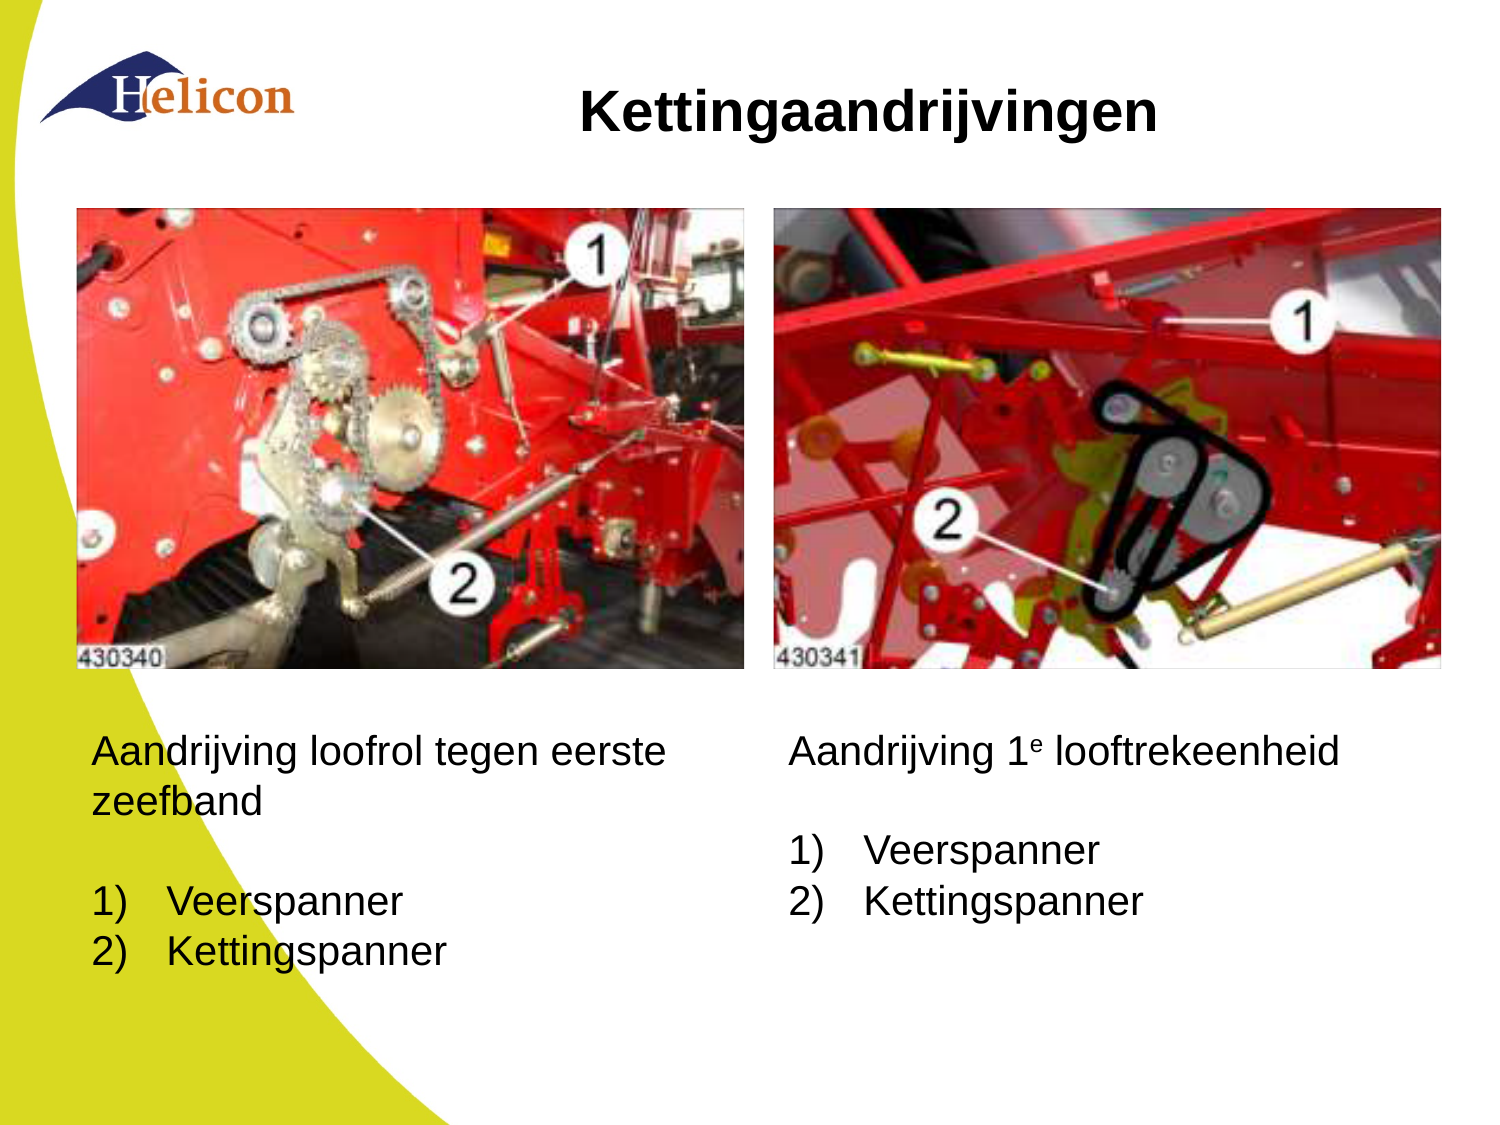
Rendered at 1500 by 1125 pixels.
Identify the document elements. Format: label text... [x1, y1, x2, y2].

title Kettingaandrijvingen [324, 54, 1415, 161]
text_box Aandrijving loofrol tegen eerste zeefband Veerspanner Kettingspanner [76, 716, 745, 981]
text_box Aandrijving 1e looftrekeenheid Veerspanner Kettingspanner [773, 715, 1442, 931]
picture [0, 0, 1500, 1125]
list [76, 207, 745, 670]
